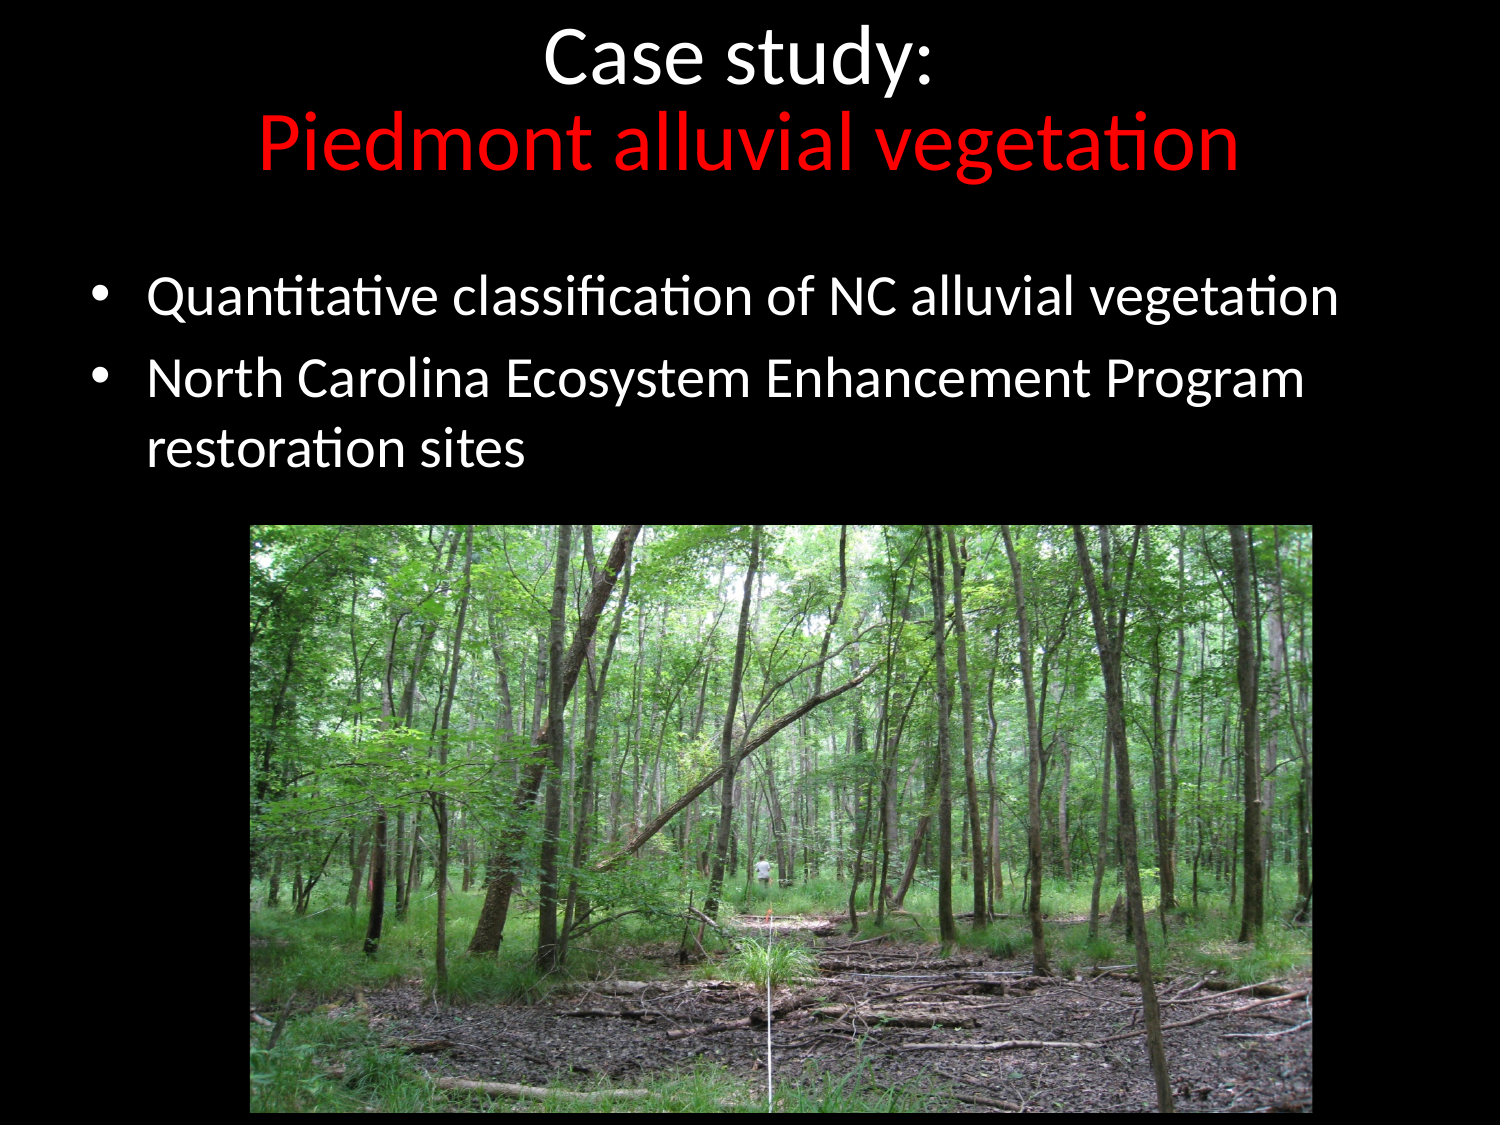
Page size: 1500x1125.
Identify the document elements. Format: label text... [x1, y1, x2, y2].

list Quantitative classification of NC alluvial vegetation North Carolina Ecosystem Enhancement Program restoration sites [75, 249, 1425, 643]
title Case study: Piedmont alluvial vegetation [75, 12, 1425, 200]
picture [249, 524, 1313, 1113]
